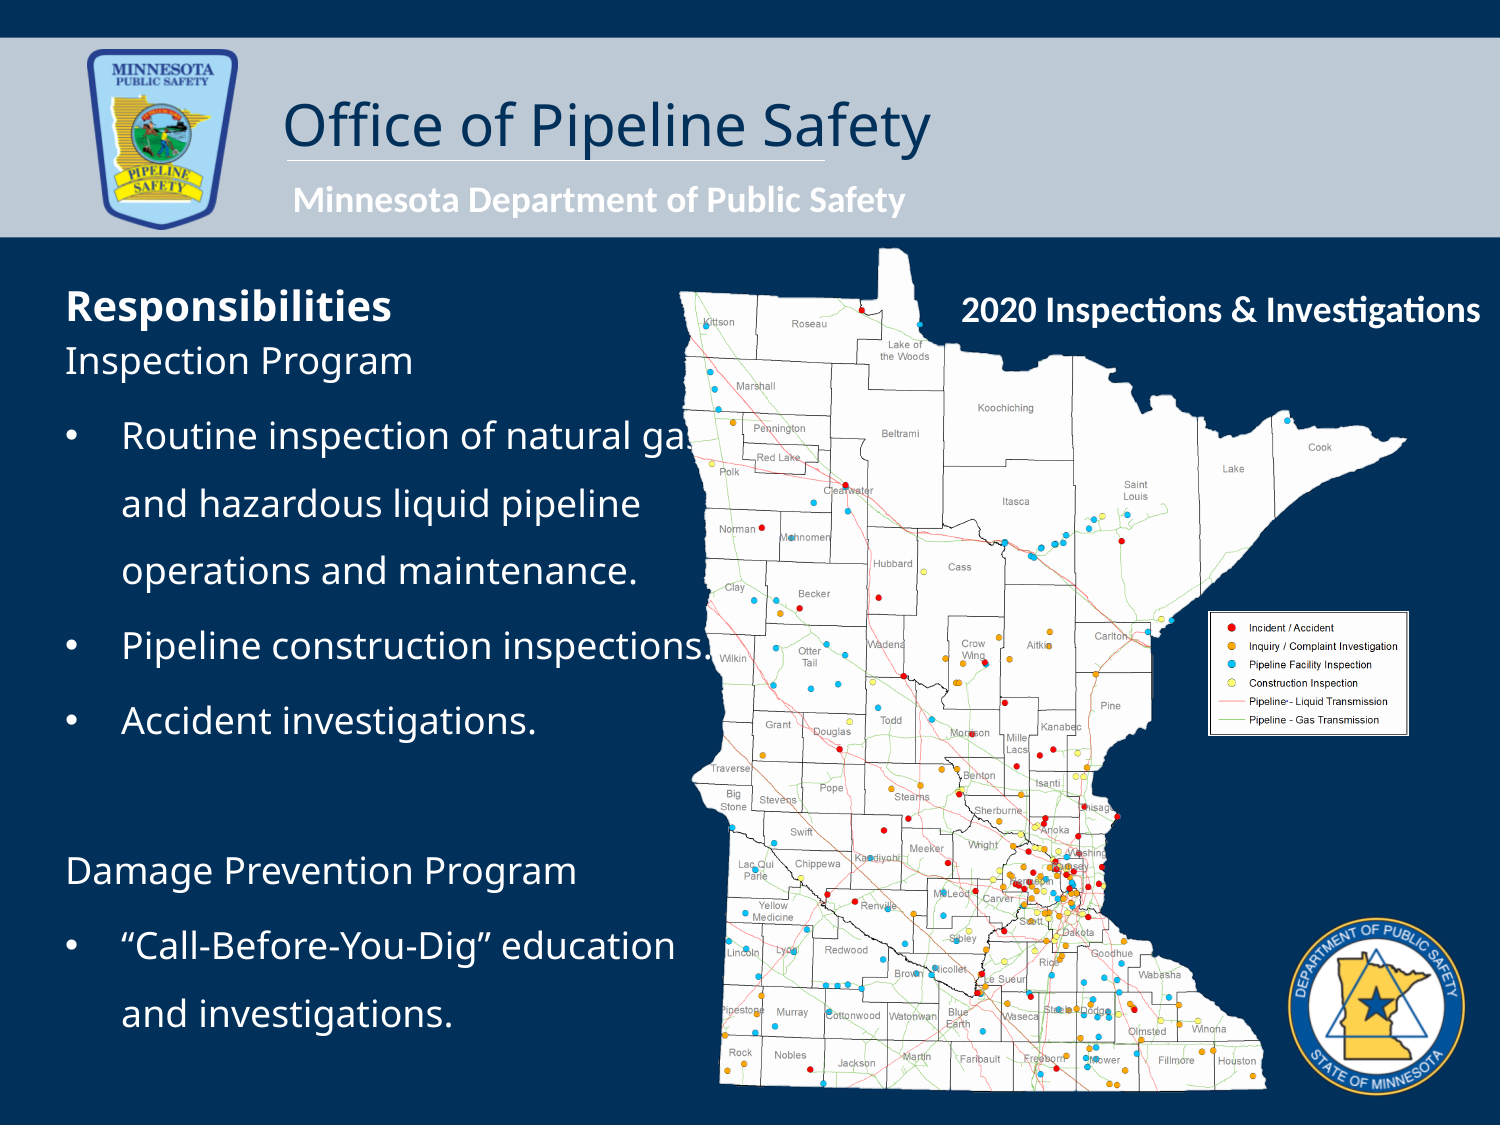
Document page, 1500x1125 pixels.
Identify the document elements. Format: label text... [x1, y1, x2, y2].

text_box 2020 Inspections & Investigations [1413, 264, 1500, 380]
text_box Minnesota Department of Public Safety [277, 167, 922, 228]
list Responsibilities Inspection Program Routine inspection of natural gas and hazardous liquid pipeline operations and maintenance. Pipeline construction inspections. Accident investigations. Damage Prevention Program “Call-Before-You-Dig” education and investigations. [50, 247, 822, 1125]
picture [678, 247, 1469, 1099]
text_box [0, 35, 1500, 240]
picture [87, 49, 238, 230]
text_box Office of Pipeline Safety [267, 80, 1013, 166]
